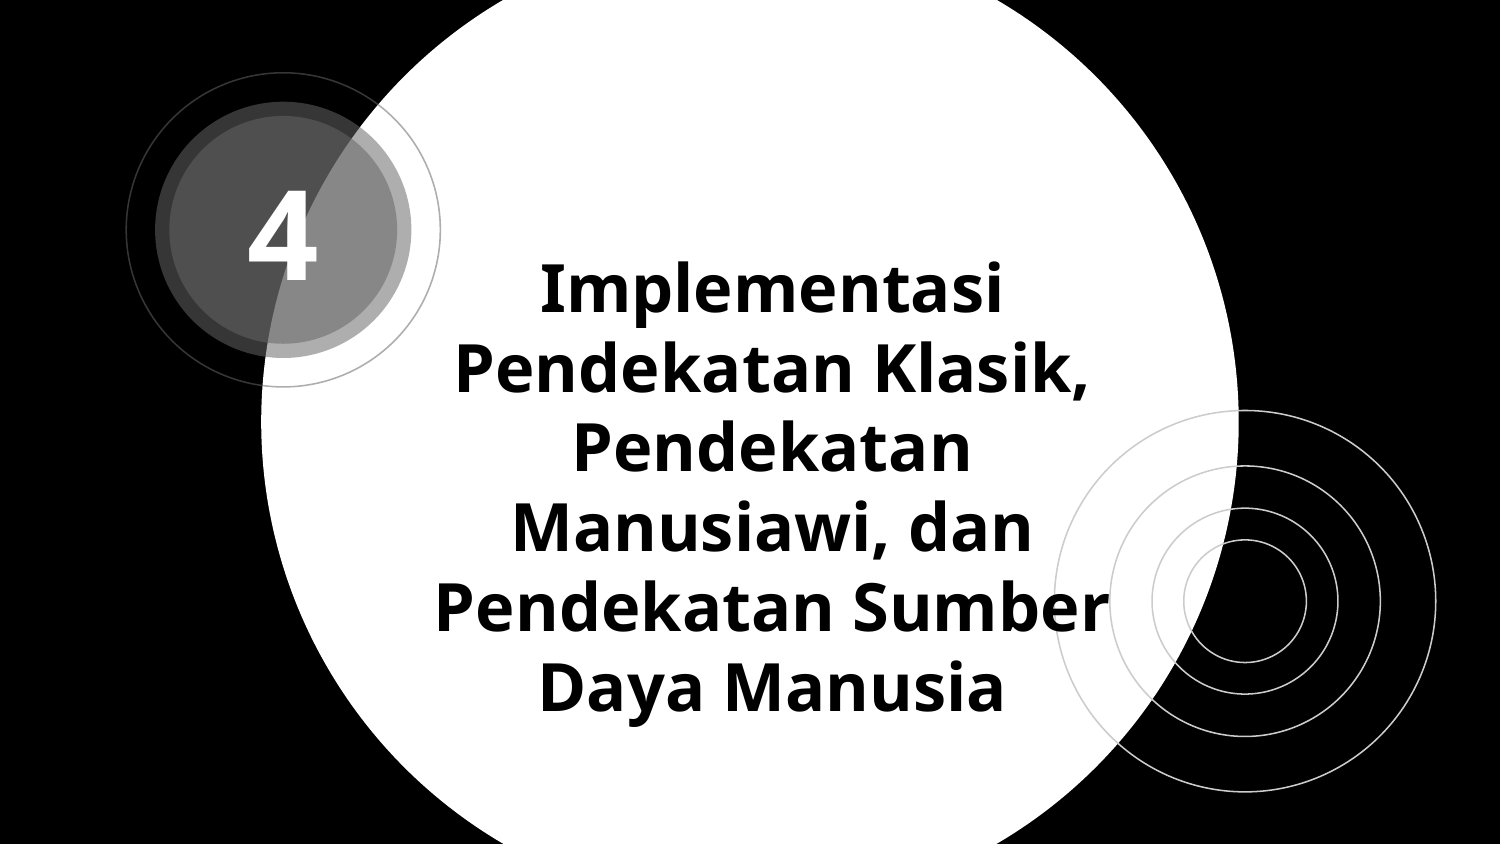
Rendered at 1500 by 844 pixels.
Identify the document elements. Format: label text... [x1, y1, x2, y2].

text_box 4 [169, 116, 398, 345]
title Implementasi Pendekatan Klasik, Pendekatan Manusiawi, dan Pendekatan Sumber Daya Manusia [397, 583, 1148, 741]
